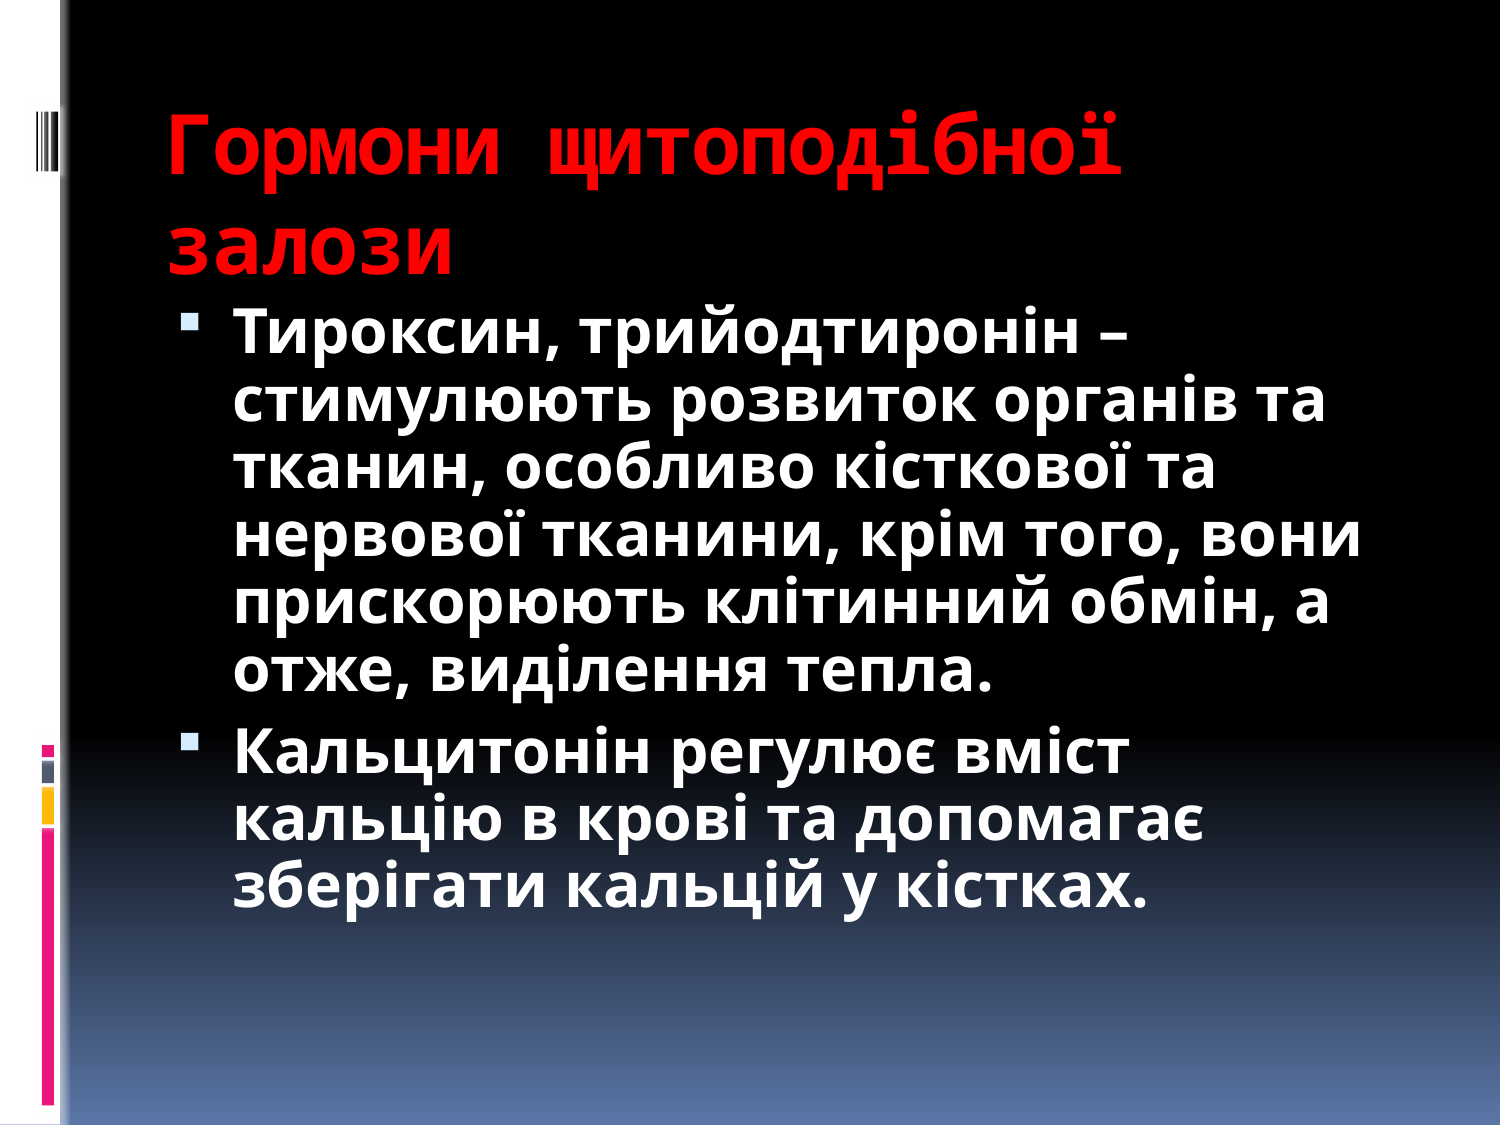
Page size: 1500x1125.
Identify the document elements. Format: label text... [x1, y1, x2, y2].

list Тироксин, трийодтиронін – стимулюють розвиток органів та тканин, особливо кісткової та нервової тканини, крім того, вони прискорюють клітинний обмін, а отже, виділення тепла. Кальцитонін регулює вміст кальцію в крові та допомагає зберігати кальцій у кістках. [150, 292, 1425, 1043]
title Гормони щитоподібної залози [150, 83, 1425, 234]
